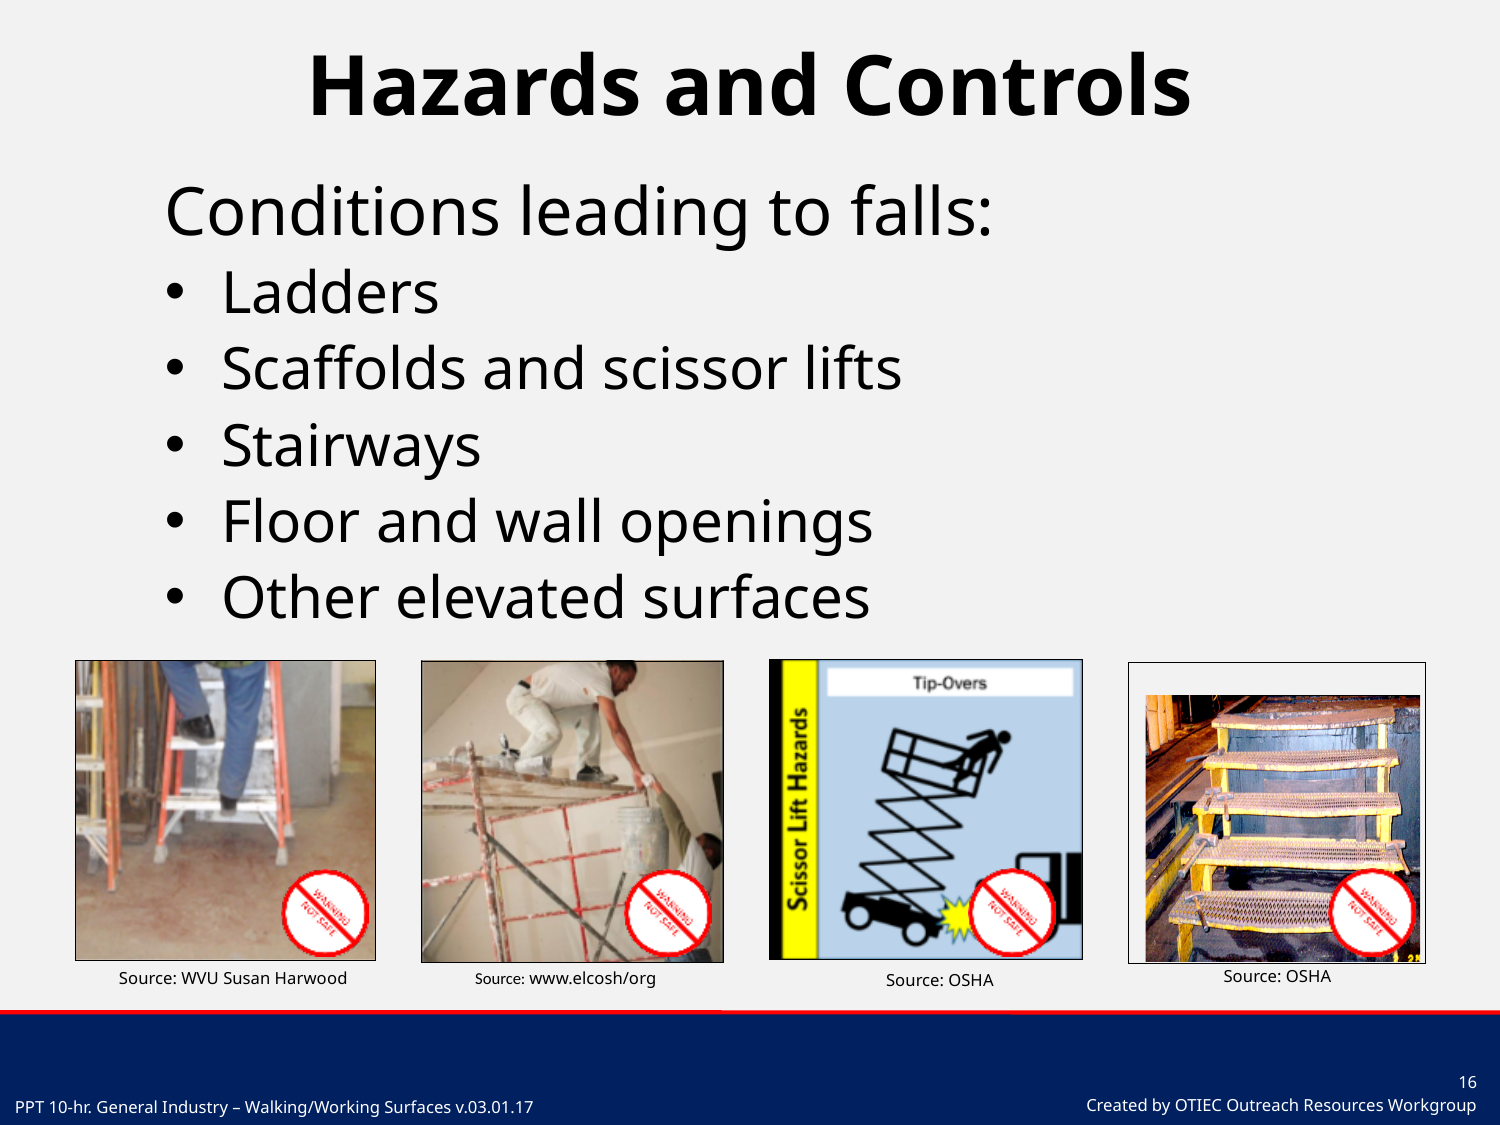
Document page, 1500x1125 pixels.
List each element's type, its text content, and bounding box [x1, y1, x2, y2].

picture [769, 658, 1084, 960]
text_box Source: OSHA [1208, 972, 1347, 994]
list Conditions leading to falls: Ladders Scaffolds and scissor lifts Stairways Floor and wall openings Other elevated surfaces [150, 161, 1345, 681]
picture [421, 660, 724, 963]
title Hazards and Controls [75, 24, 1425, 162]
text_box Source: WVU Susan Harwood [104, 970, 363, 996]
text_box Source: www.elcosh/org [460, 971, 672, 996]
picture [1128, 661, 1427, 964]
picture [75, 660, 376, 961]
text_box Source: OSHA [871, 969, 1009, 997]
